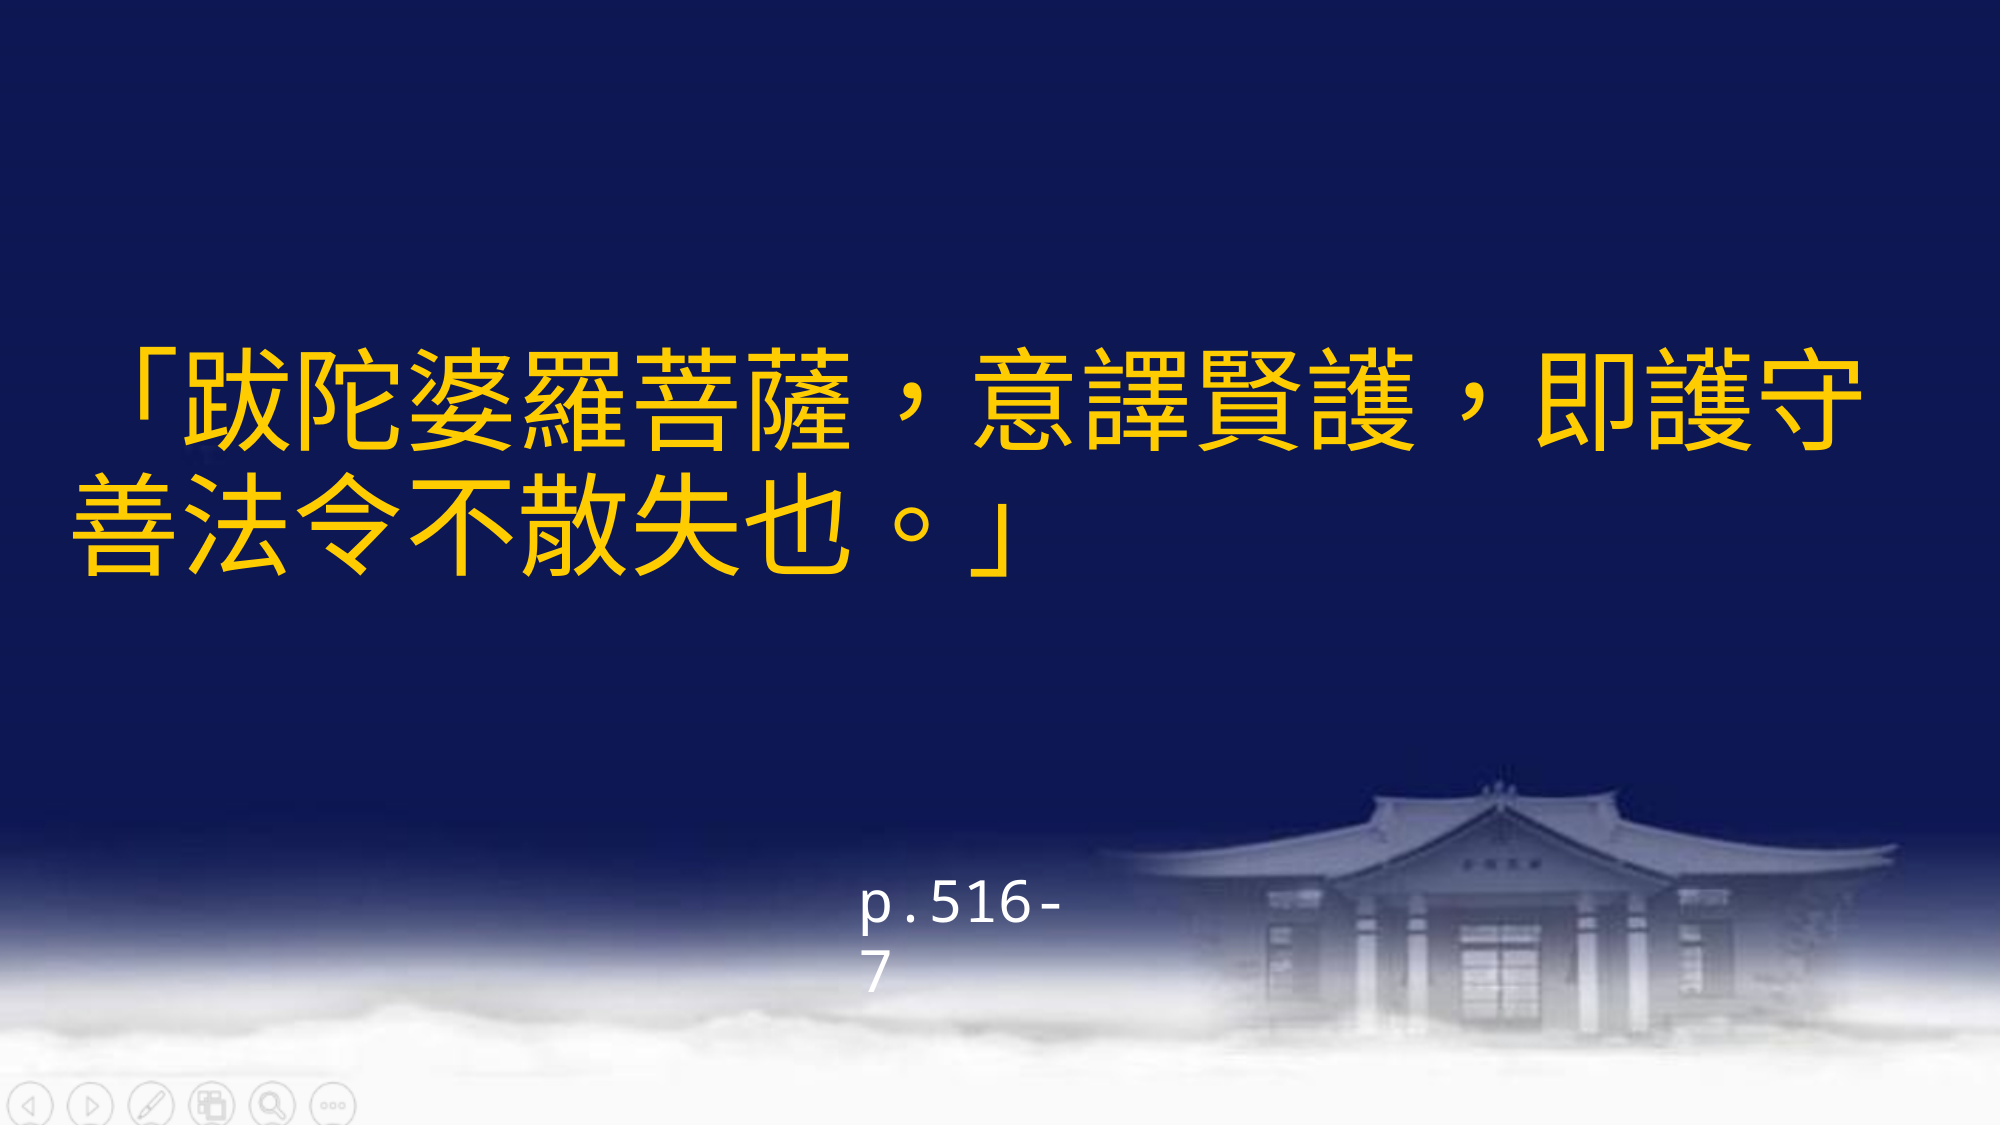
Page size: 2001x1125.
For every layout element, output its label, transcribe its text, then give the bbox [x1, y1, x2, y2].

title 「跋陀婆羅菩薩，意譯賢護，即護守善法令不散失也。」 [52, 72, 1970, 857]
picture [0, 0, 2000, 1125]
text_box p.516-7 [844, 856, 1098, 1012]
